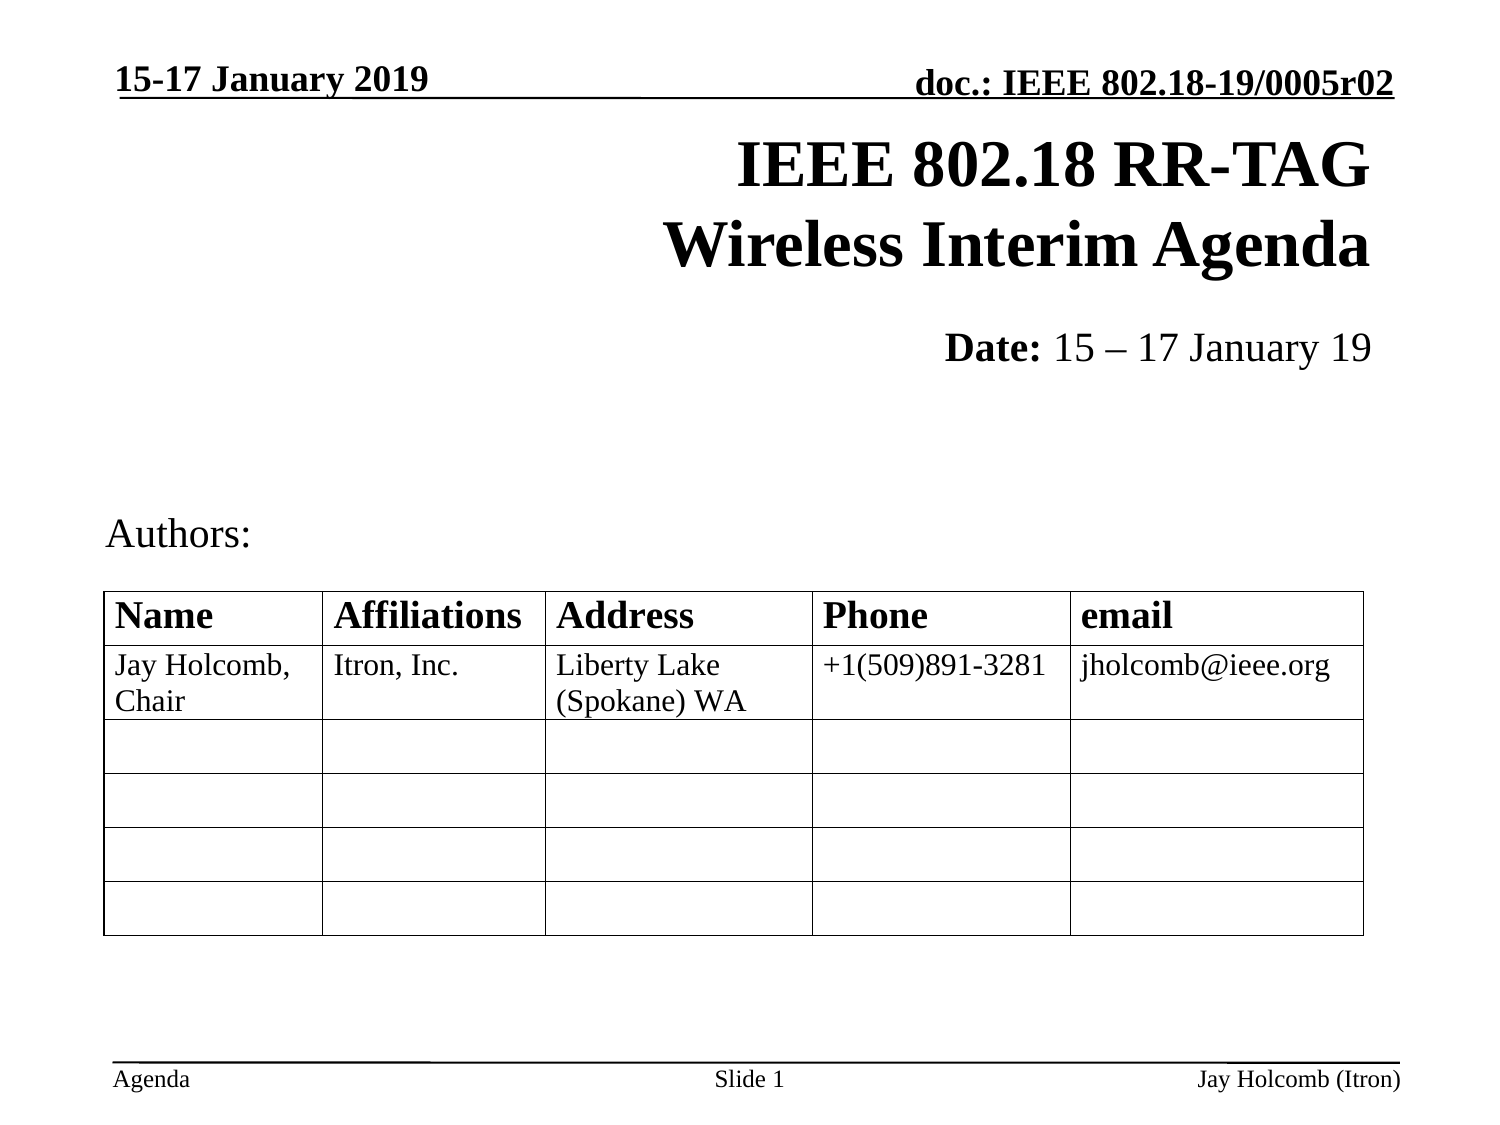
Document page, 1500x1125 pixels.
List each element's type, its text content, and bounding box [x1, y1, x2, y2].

footer Jay Holcomb (Itron) [902, 1061, 1402, 1093]
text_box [89, 590, 1374, 1004]
title IEEE 802.18 RR-TAG Wireless Interim Agenda [112, 112, 1388, 288]
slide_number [114, 54, 493, 100]
list Date: 15 – 17 January 19 [112, 312, 1388, 440]
text_box Authors: [90, 498, 328, 562]
slide_number Slide 1 [699, 1061, 800, 1123]
